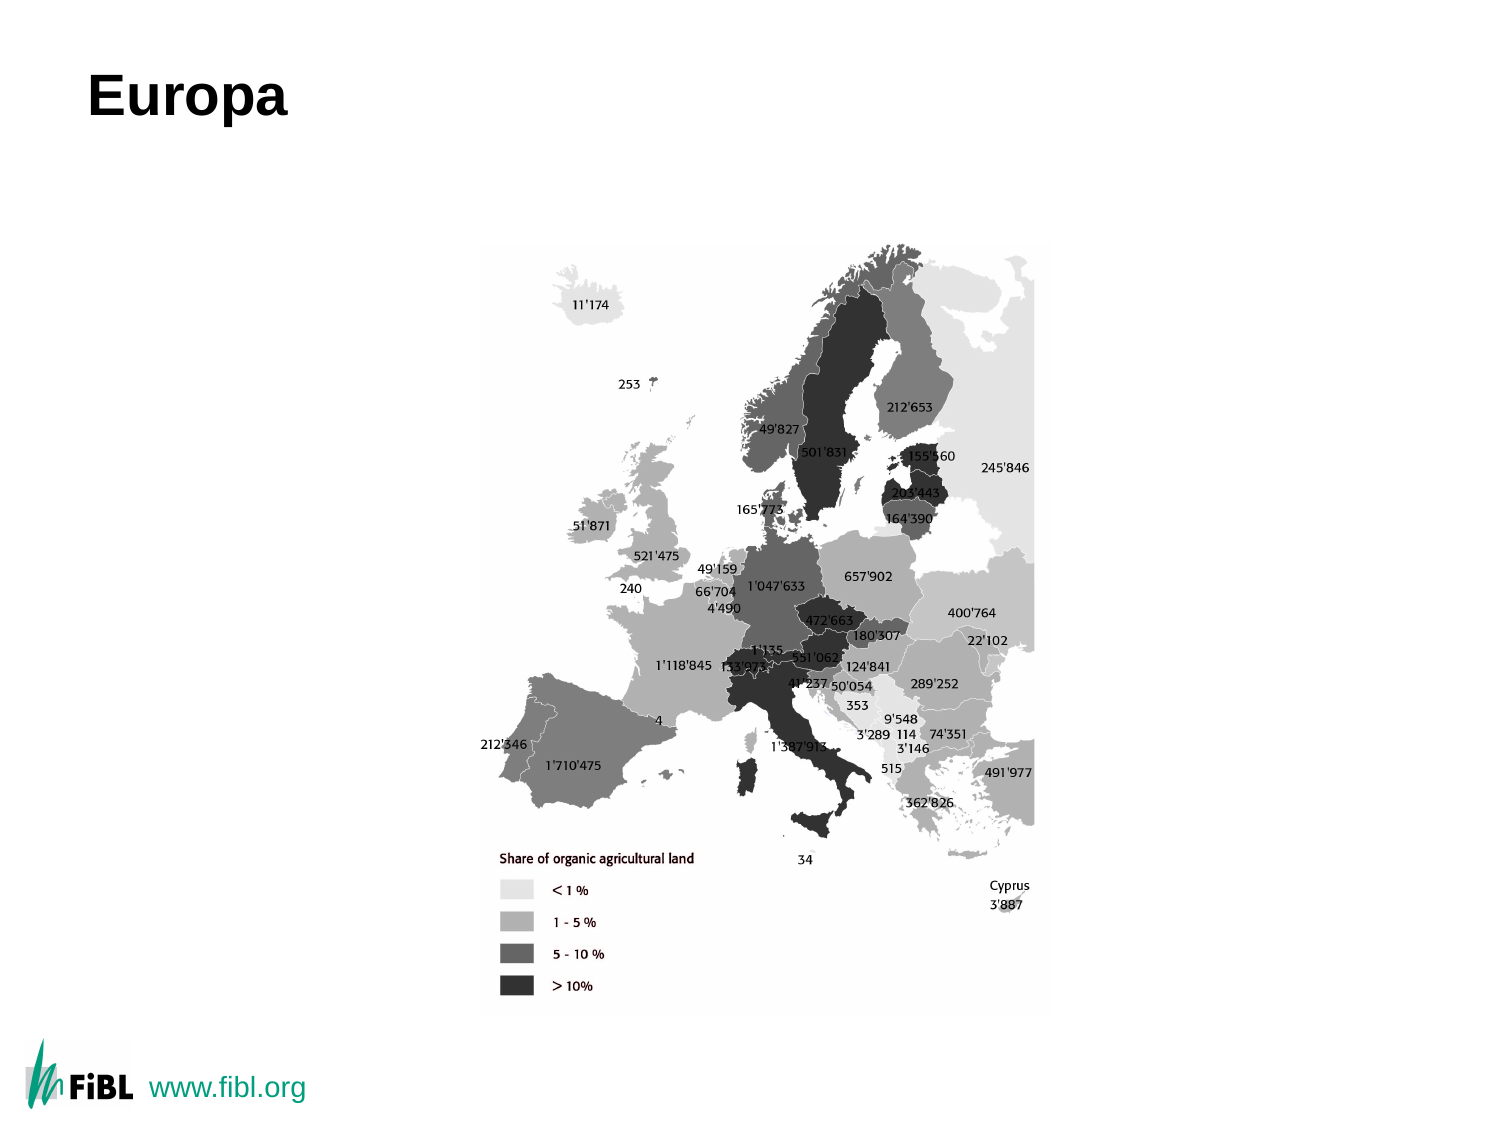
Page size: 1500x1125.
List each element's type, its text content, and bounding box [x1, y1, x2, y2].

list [480, 243, 1051, 1016]
title Europa [87, 37, 1442, 156]
picture [25, 1038, 133, 1109]
